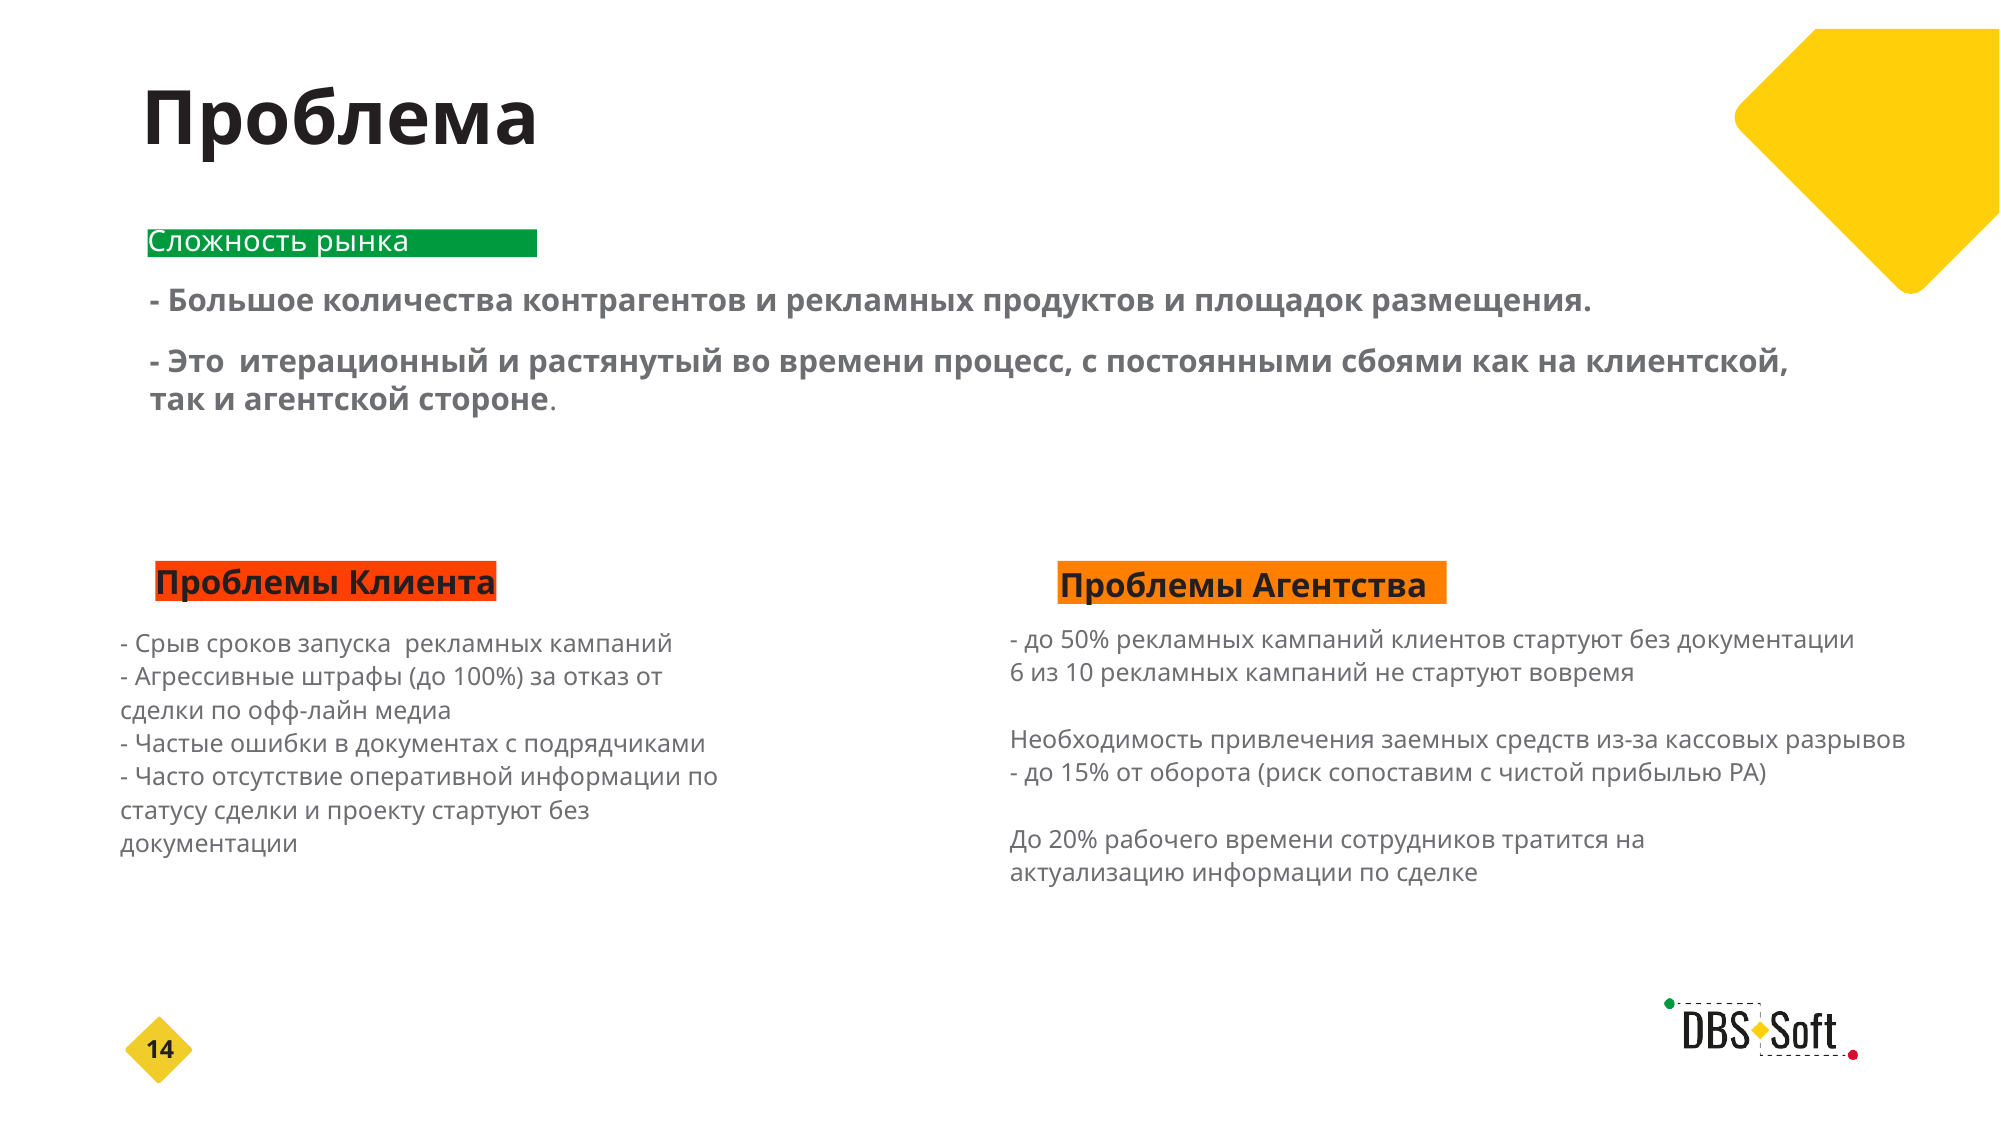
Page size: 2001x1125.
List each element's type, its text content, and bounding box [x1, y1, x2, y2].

picture [1664, 998, 1858, 1060]
text_box Проблемы Клиента [155, 560, 497, 601]
title Проблема [139, 67, 1640, 258]
text_box Проблемы Агентства [1057, 560, 1447, 604]
text_box - до 50% рекламных кампаний клиентов стартуют без документации 6 из 10 рекламных кампаний не стартуют вовремя Необходимость привлечения заемных средств из-за кассовых разрывов - до 15% от оборота (риск сопоставим с чистой прибылью РА) До 20% рабочего времени сотрудников тратится на актуализацию информации по сделке [1007, 620, 1915, 887]
text_box - Срыв сроков запуска рекламных кампаний - Агрессивные штрафы (до 100%) за отказ от сделки по офф-лайн медиа - Частые ошибки в документах с подрядчиками - Часто отсутствие оперативной информации по статусу сделки и проекту стартуют без документации [118, 620, 738, 891]
text_box 14 [139, 1033, 181, 1068]
text_box [1734, 28, 2000, 294]
text_box - Большое количества контрагентов и рекламных продуктов и площадок размещения. - Это итерационный и растянутый во времени процесс, с постоянными сбоями как на клиентской, так и агентской стороне. [147, 281, 1801, 418]
text_box Сложность рынка [147, 229, 537, 258]
